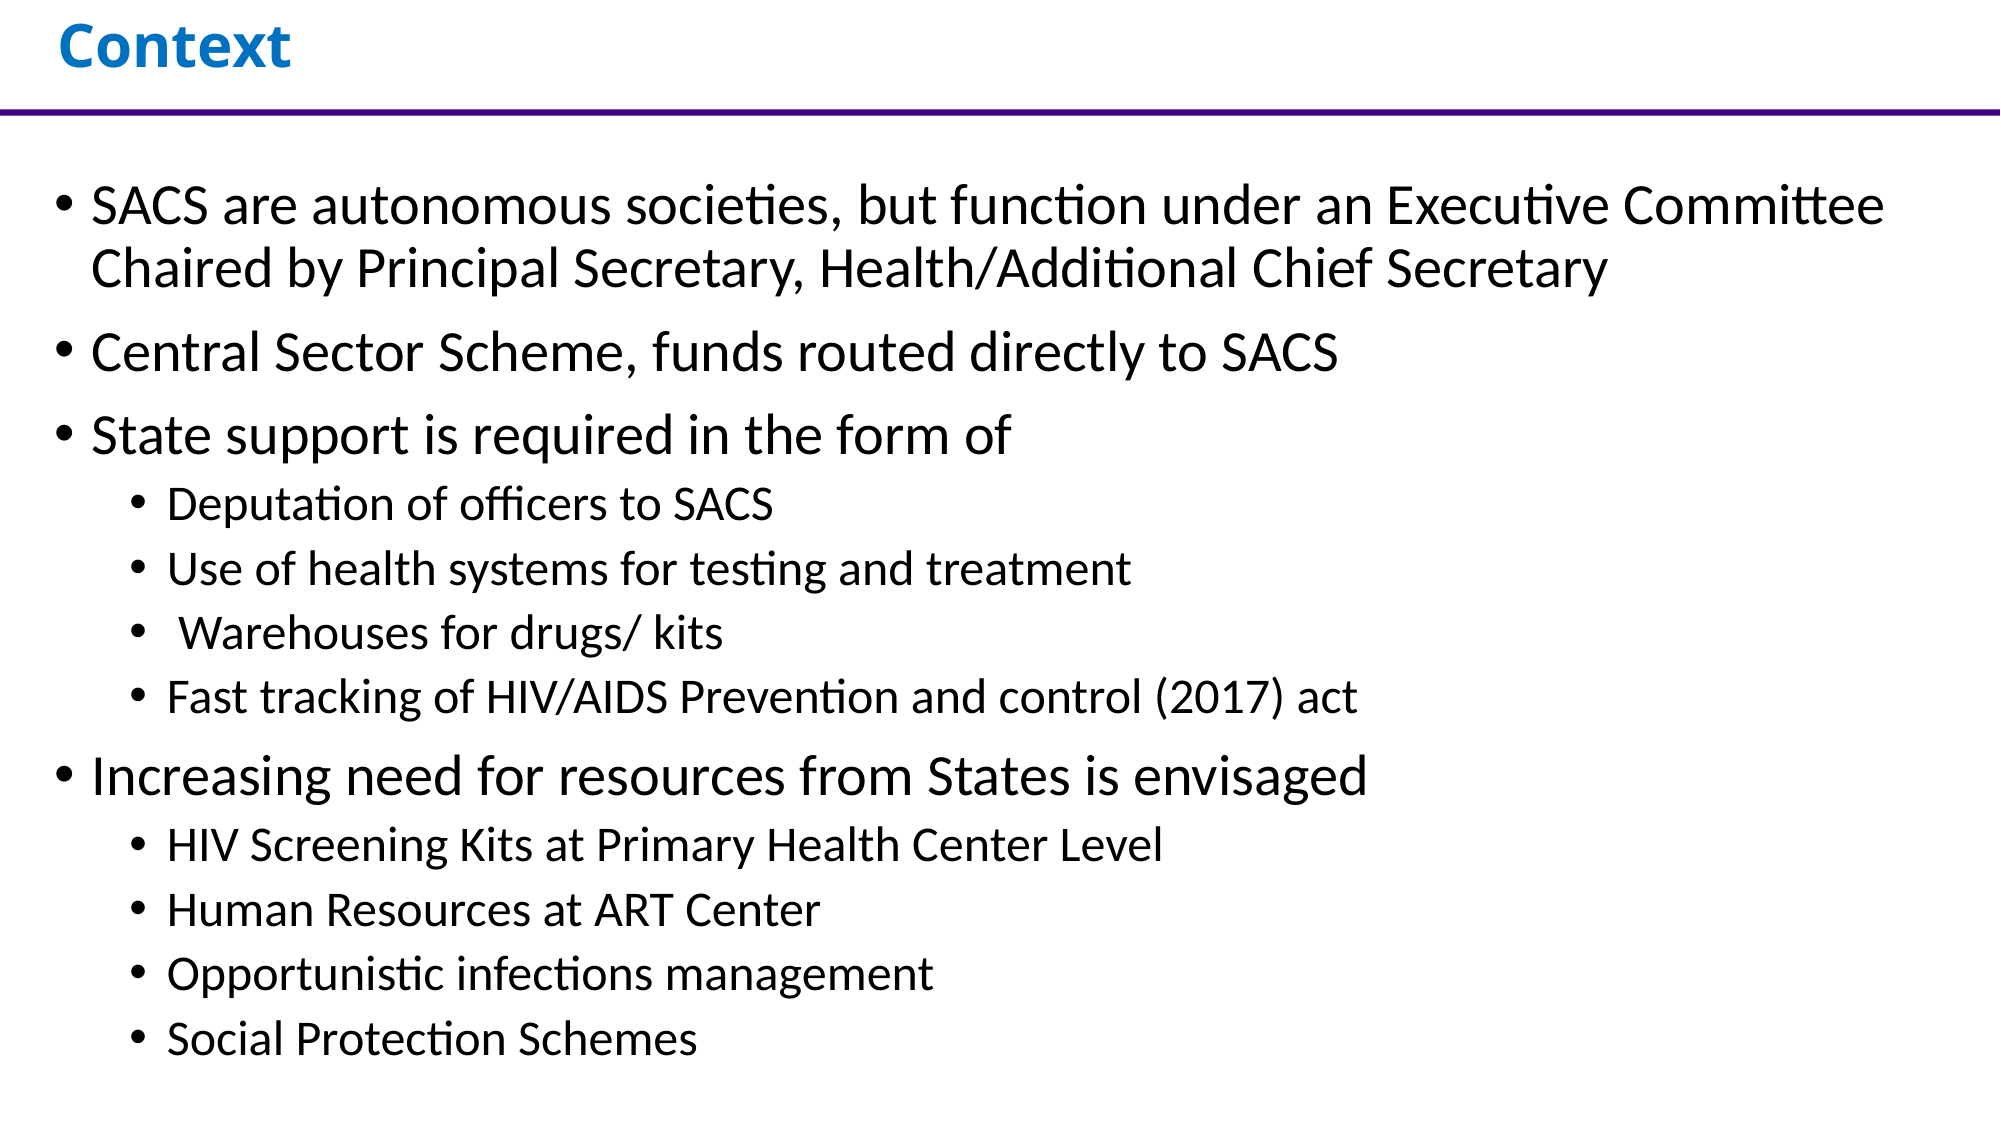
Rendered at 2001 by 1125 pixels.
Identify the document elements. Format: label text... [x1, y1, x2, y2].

list SACS are autonomous societies, but function under an Executive Committee Chaired by Principal Secretary, Health/Additional Chief Secretary Central Sector Scheme, funds routed directly to SACS State support is required in the form of Deputation of officers to SACS Use of health systems for testing and treatment Warehouses for drugs/ kits Fast tracking of HIV/AIDS Prevention and control (2017) act Increasing need for resources from States is envisaged HIV Screening Kits at Primary Health Center Level Human Resources at ART Center Opportunistic infections management Social Protection Schemes [39, 166, 1942, 1092]
title Context [42, 0, 1976, 88]
